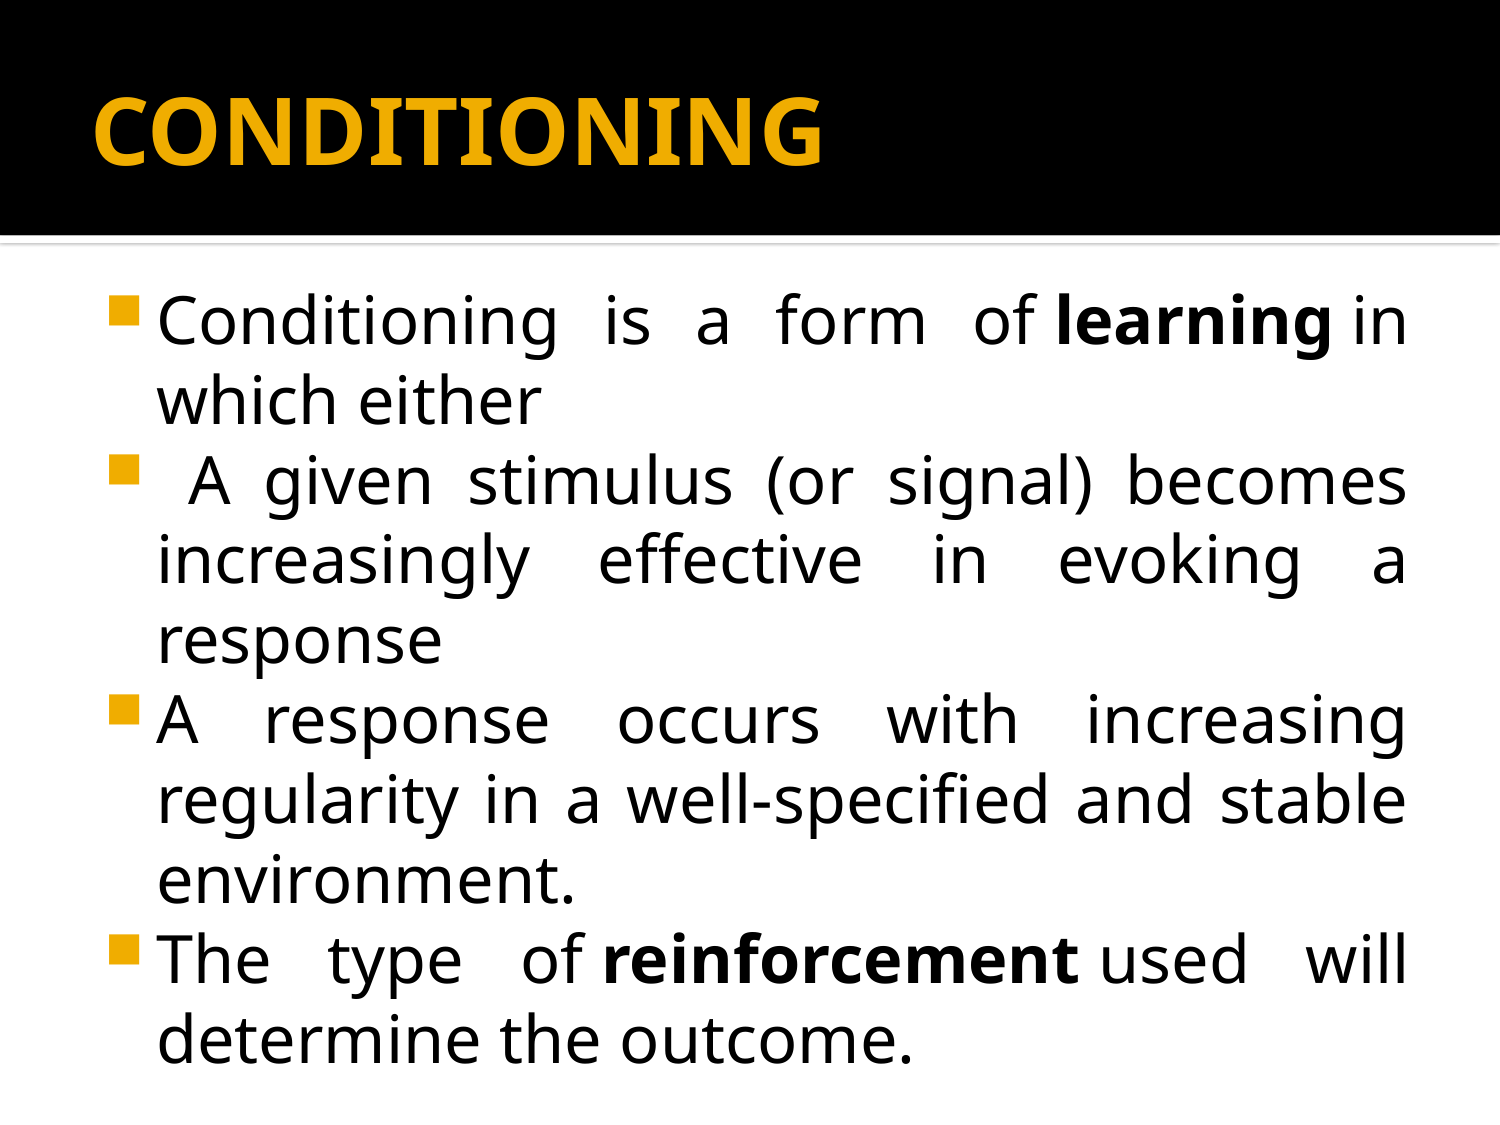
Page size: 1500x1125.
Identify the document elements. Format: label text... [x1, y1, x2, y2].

title CONDITIONING [75, 25, 1425, 231]
list Conditioning is a form of learning in which either A given stimulus (or signal) becomes increasingly effective in evoking a response A response occurs with increasing regularity in a well-specified and stable environment. The type of reinforcement used will determine the outcome. [75, 262, 1425, 1050]
